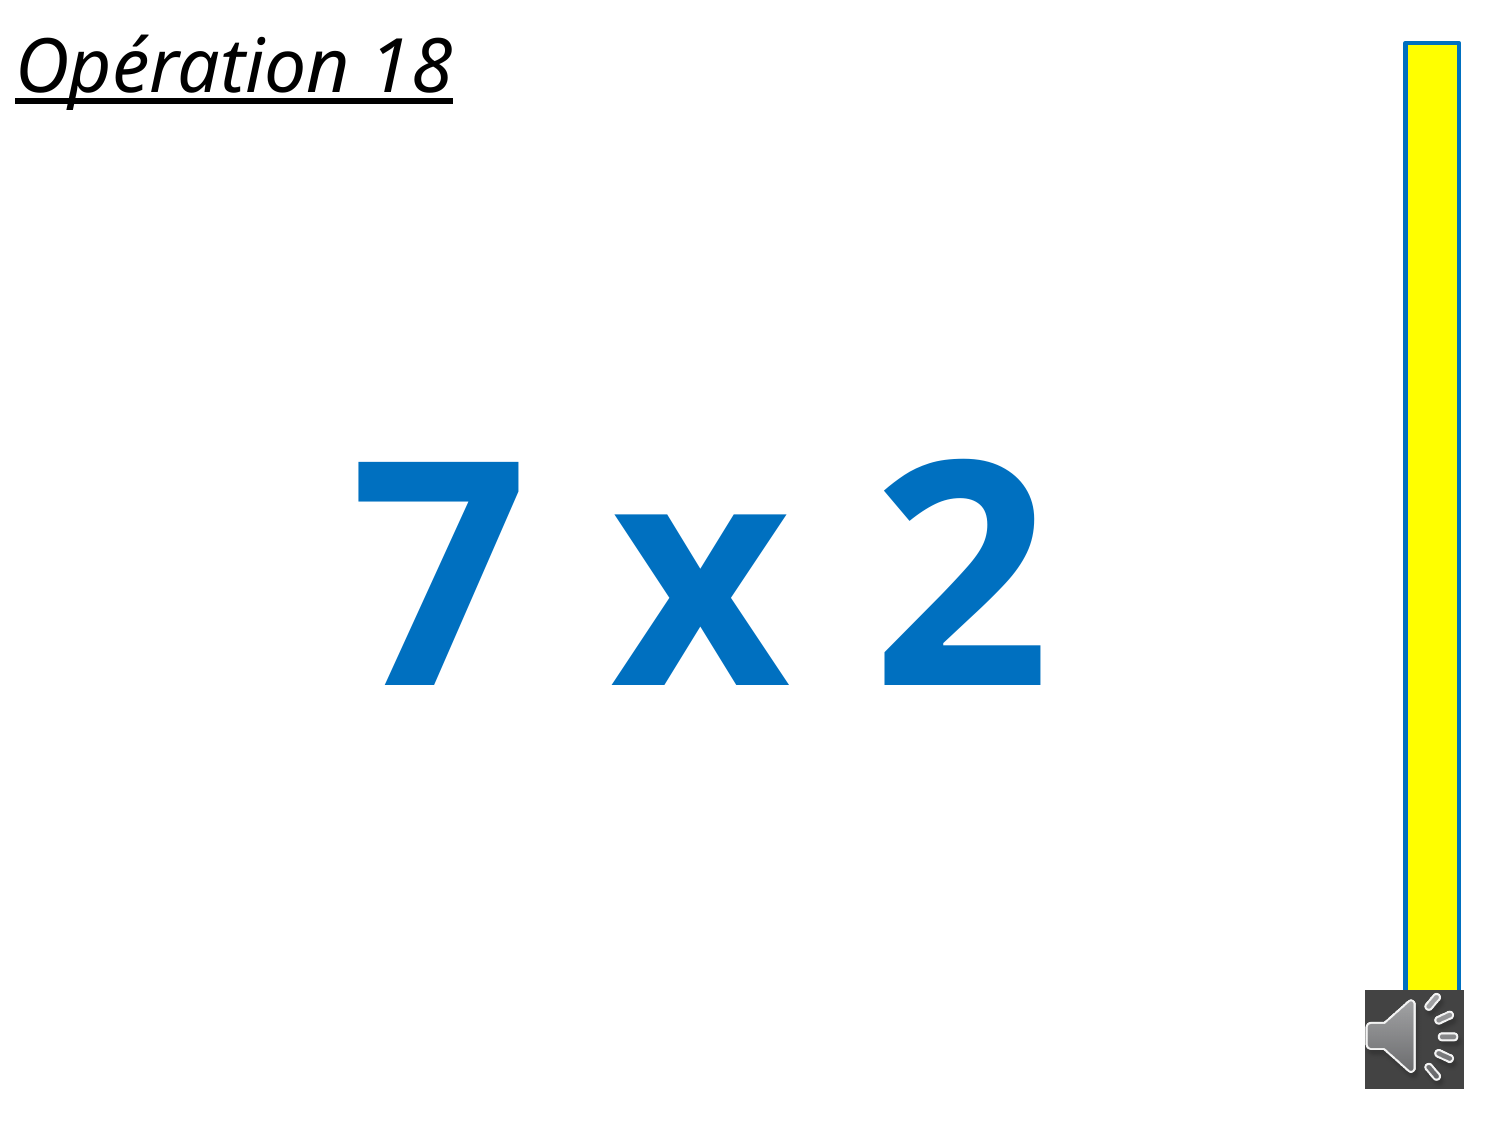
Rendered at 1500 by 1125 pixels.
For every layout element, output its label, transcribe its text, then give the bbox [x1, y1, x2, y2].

picture [1364, 989, 1465, 1090]
text_box [1403, 41, 1461, 987]
text_box 7 x 2 [0, 365, 1403, 756]
title Opération 18 [0, 0, 502, 126]
